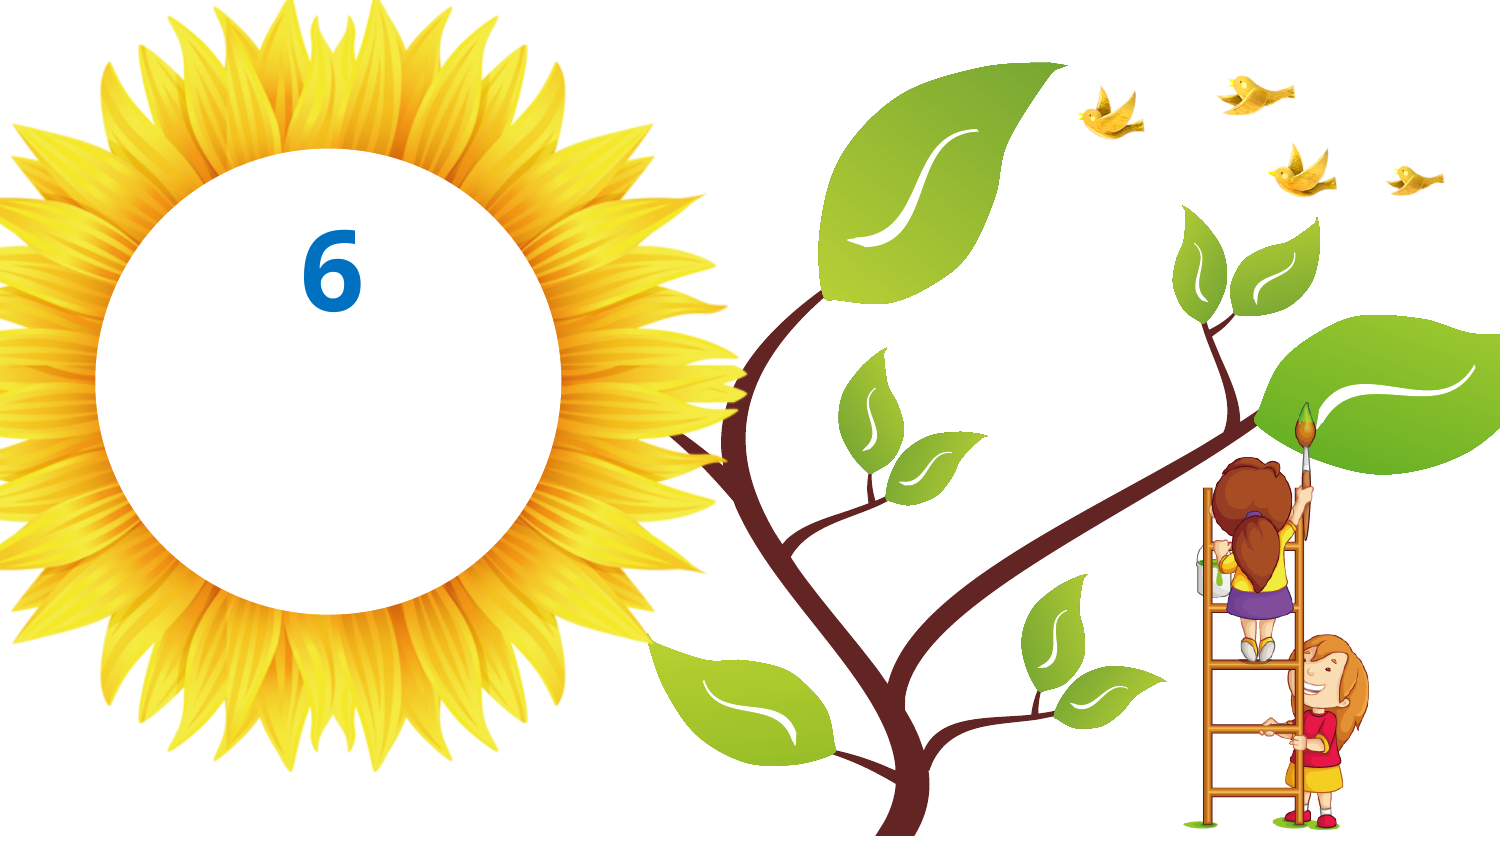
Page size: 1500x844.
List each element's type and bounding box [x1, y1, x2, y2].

text_box [1024, 567, 1095, 695]
picture [1183, 401, 1369, 831]
text_box [0, 0, 758, 777]
text_box [839, 346, 910, 474]
text_box [762, 644, 848, 753]
text_box [762, 456, 1178, 839]
text_box [875, 435, 996, 494]
text_box [1251, 293, 1500, 467]
text_box [1244, 206, 1315, 332]
text_box [1167, 206, 1226, 324]
picture [1074, 74, 1445, 199]
text_box [852, 5, 1026, 341]
text_box [1201, 331, 1240, 400]
text_box [762, 287, 825, 378]
text_box [1230, 310, 1237, 325]
text_box [1050, 666, 1168, 725]
